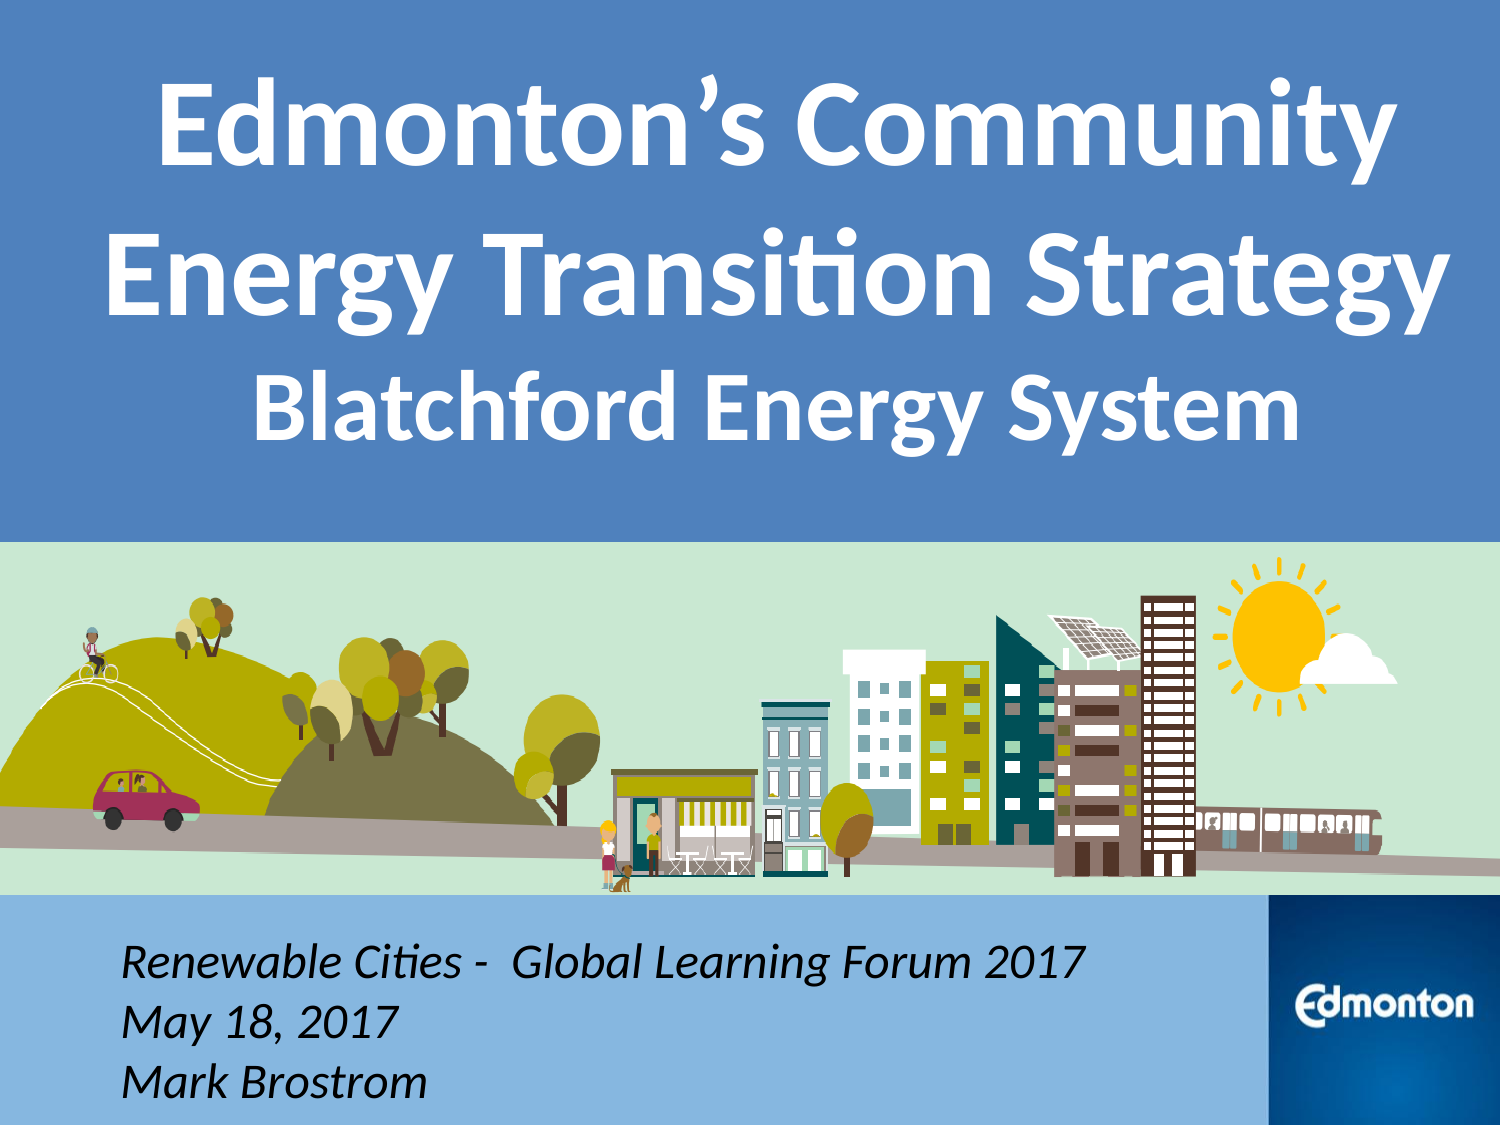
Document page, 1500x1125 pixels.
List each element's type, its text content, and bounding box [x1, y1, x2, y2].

text_box Edmonton’s Community Energy Transition Strategy Blatchford Energy System [84, 37, 1471, 540]
text_box [0, 0, 1500, 541]
picture [0, 542, 1500, 1125]
